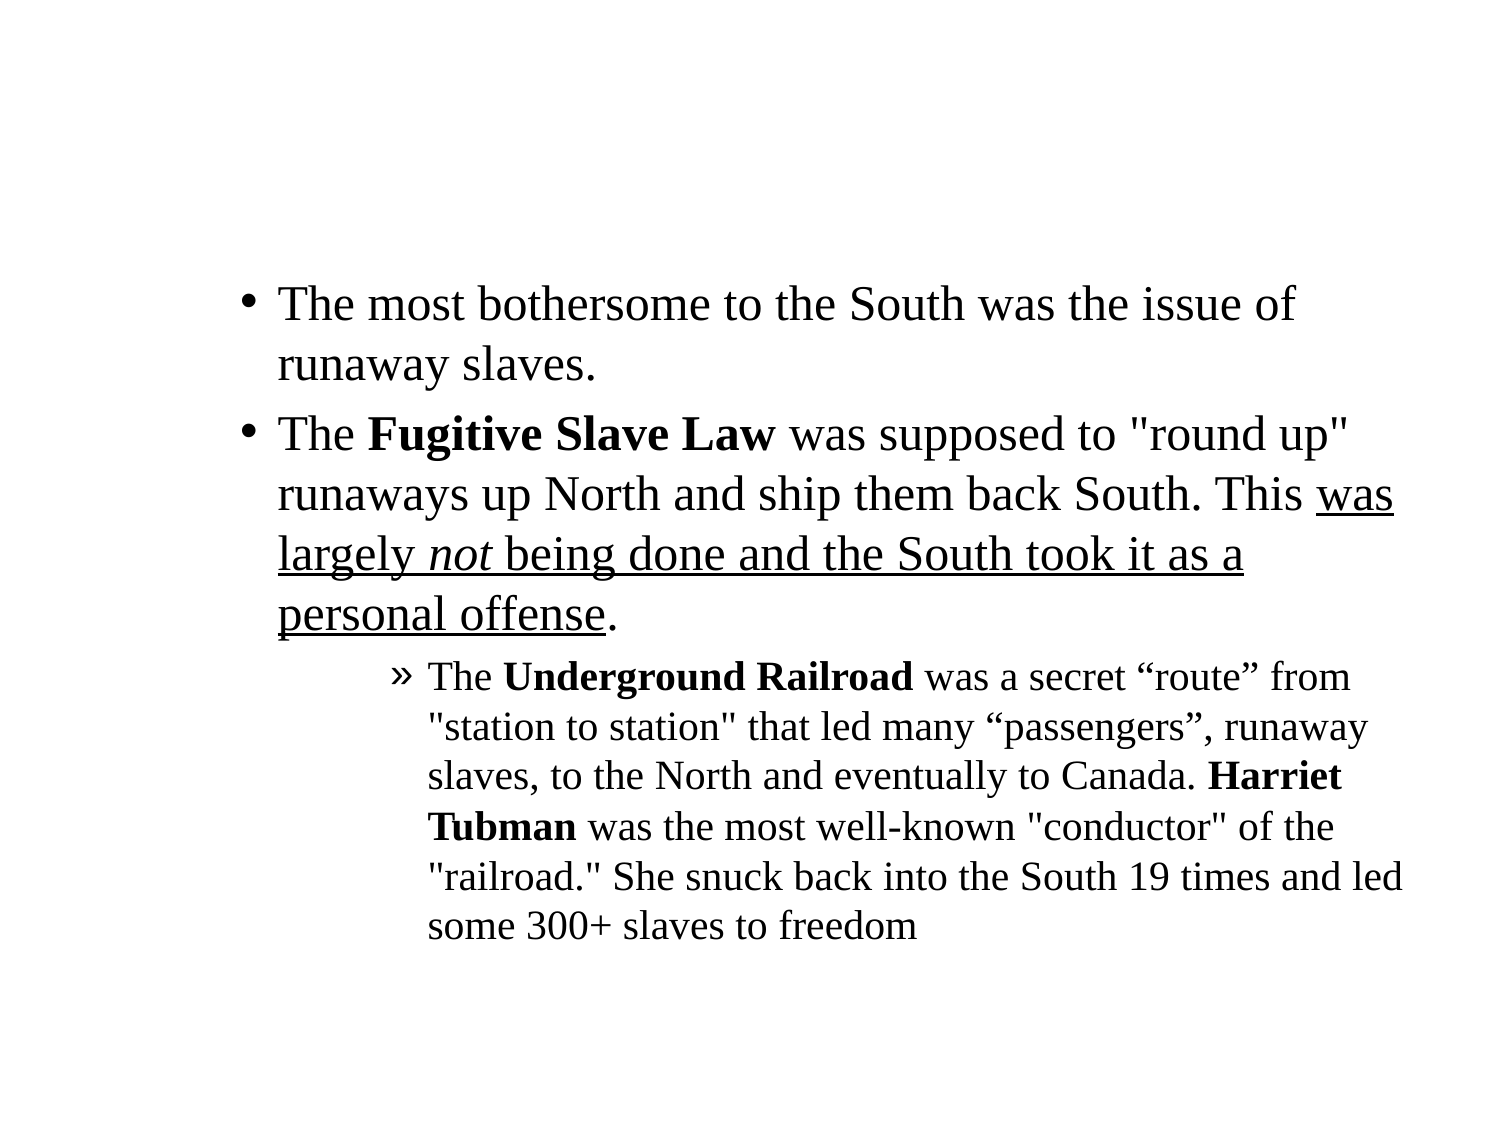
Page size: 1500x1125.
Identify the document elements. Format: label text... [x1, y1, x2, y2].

list The most bothersome to the South was the issue of runaway slaves. The Fugitive Slave Law was supposed to "round up" runaways up North and ship them back South. This was largely not being done and the South took it as a personal offense. The Underground Railroad was a secret “route” from "station to station" that led many “passengers”, runaway slaves, to the North and eventually to Canada. Harriet Tubman was the most well-known "conductor" of the "railroad." She snuck back into the South 19 times and led some 300+ slaves to freedom [75, 262, 1425, 1005]
